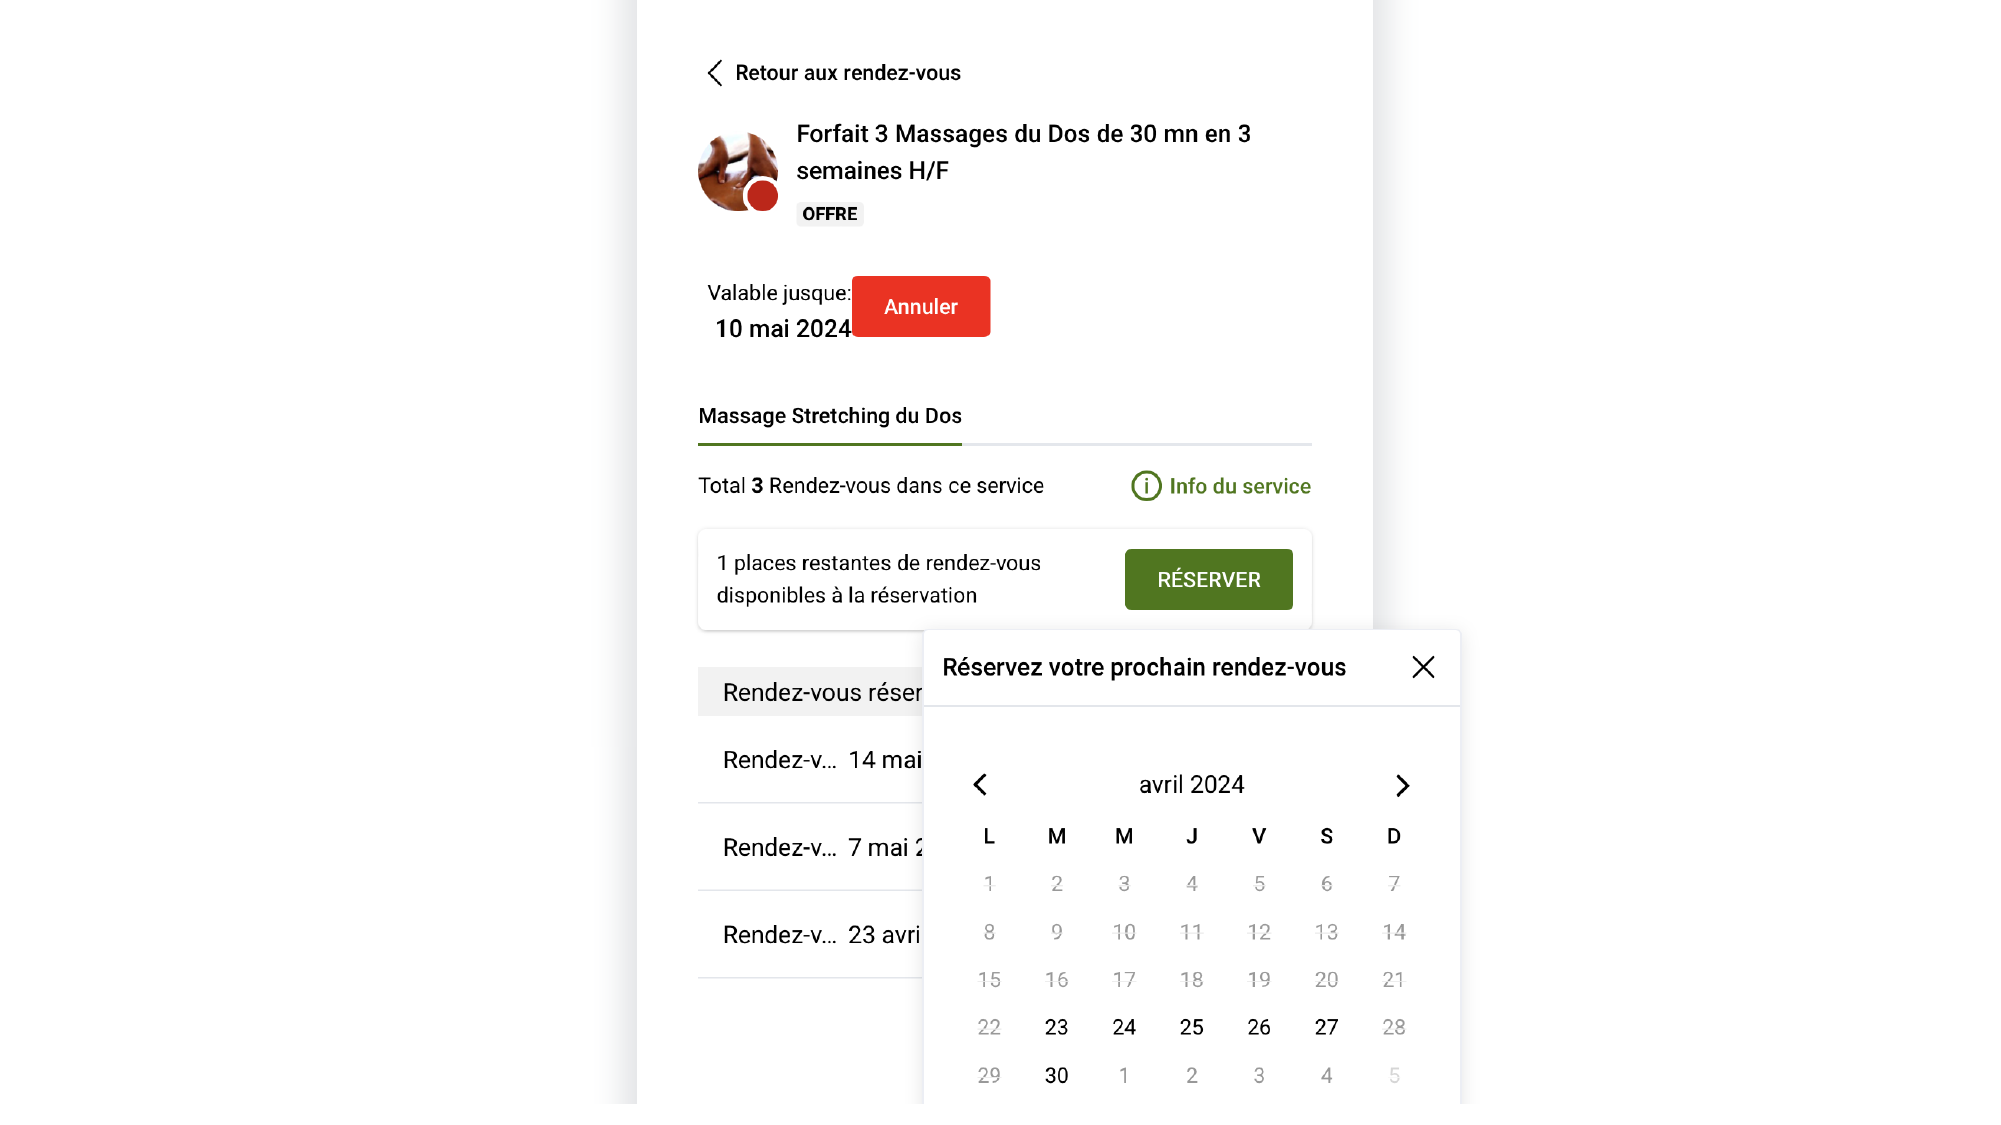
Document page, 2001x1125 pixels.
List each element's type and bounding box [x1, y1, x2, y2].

list [159, 0, 1841, 1104]
